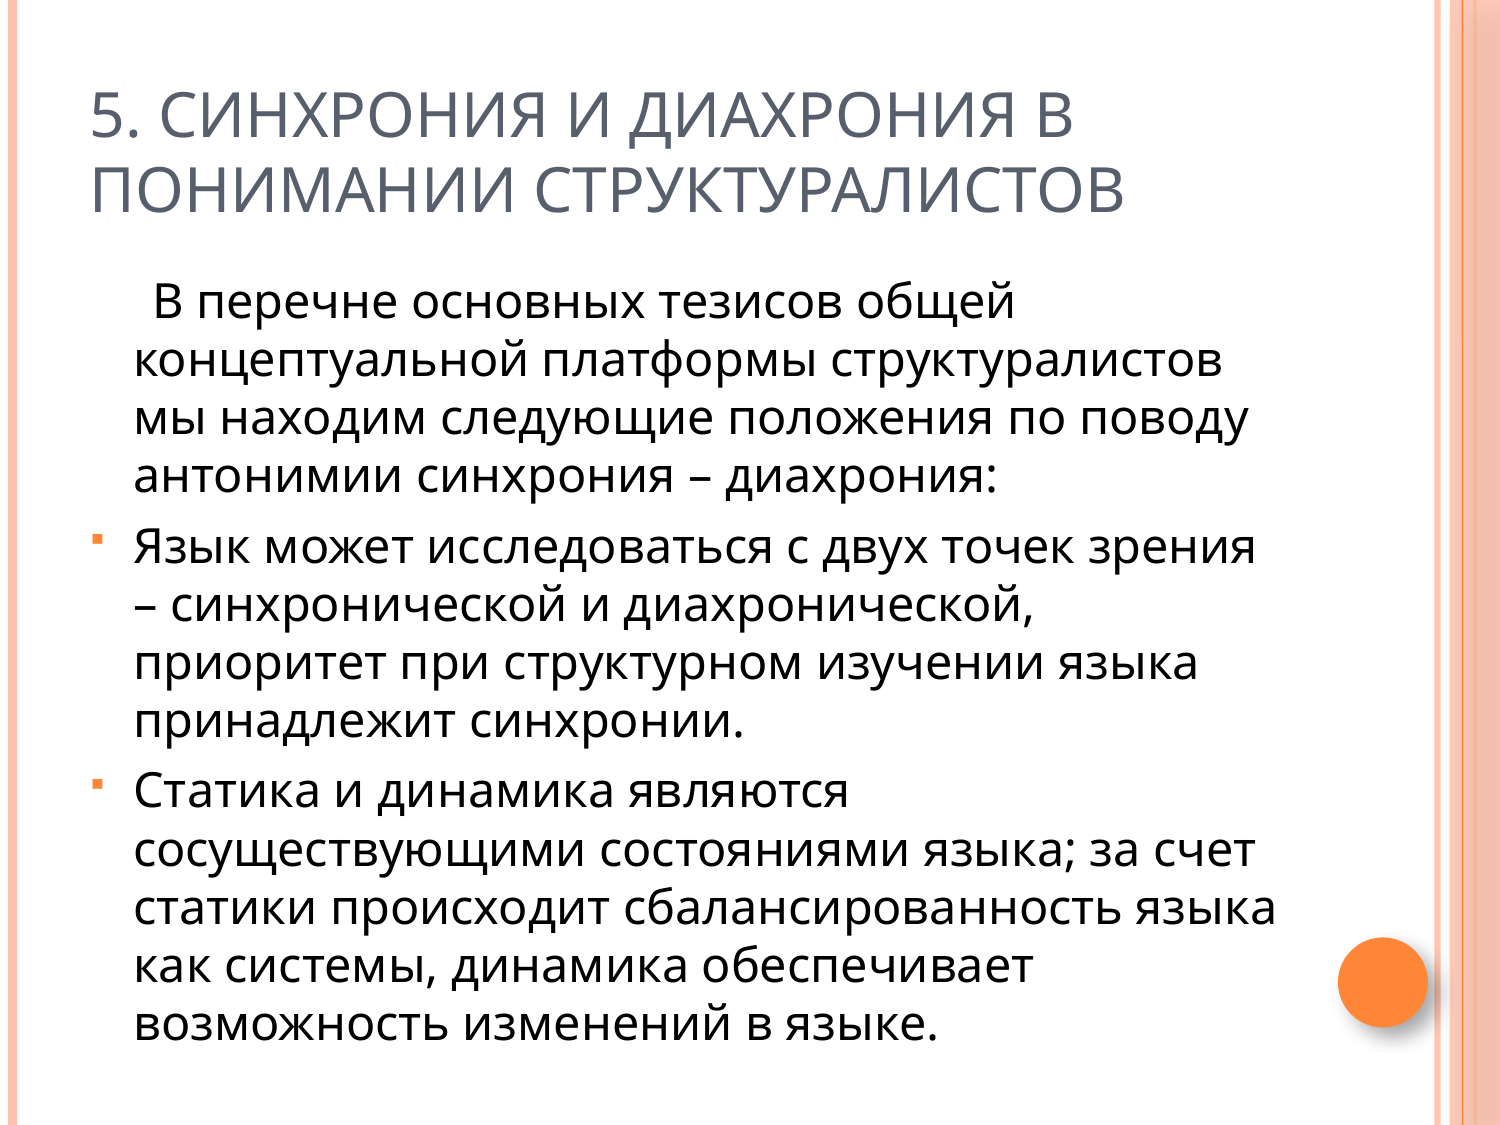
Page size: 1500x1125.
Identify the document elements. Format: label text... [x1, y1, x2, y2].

title 5. Синхрония и диахрония в понимании структуралистов [75, 45, 1300, 233]
list В перечне основных тезисов общей концептуальной платформы структуралистов мы находим следующие положения по поводу антонимии синхрония – диахрония: Язык может исследоваться с двух точек зрения – синхронической и диахронической, приоритет при структурном изучении языка принадлежит синхронии. Статика и динамика являются сосуществующими состояниями языка; за счет статики происходит сбалансированность языка как системы, динамика обеспечивает возможность изменений в языке. [75, 262, 1300, 1062]
